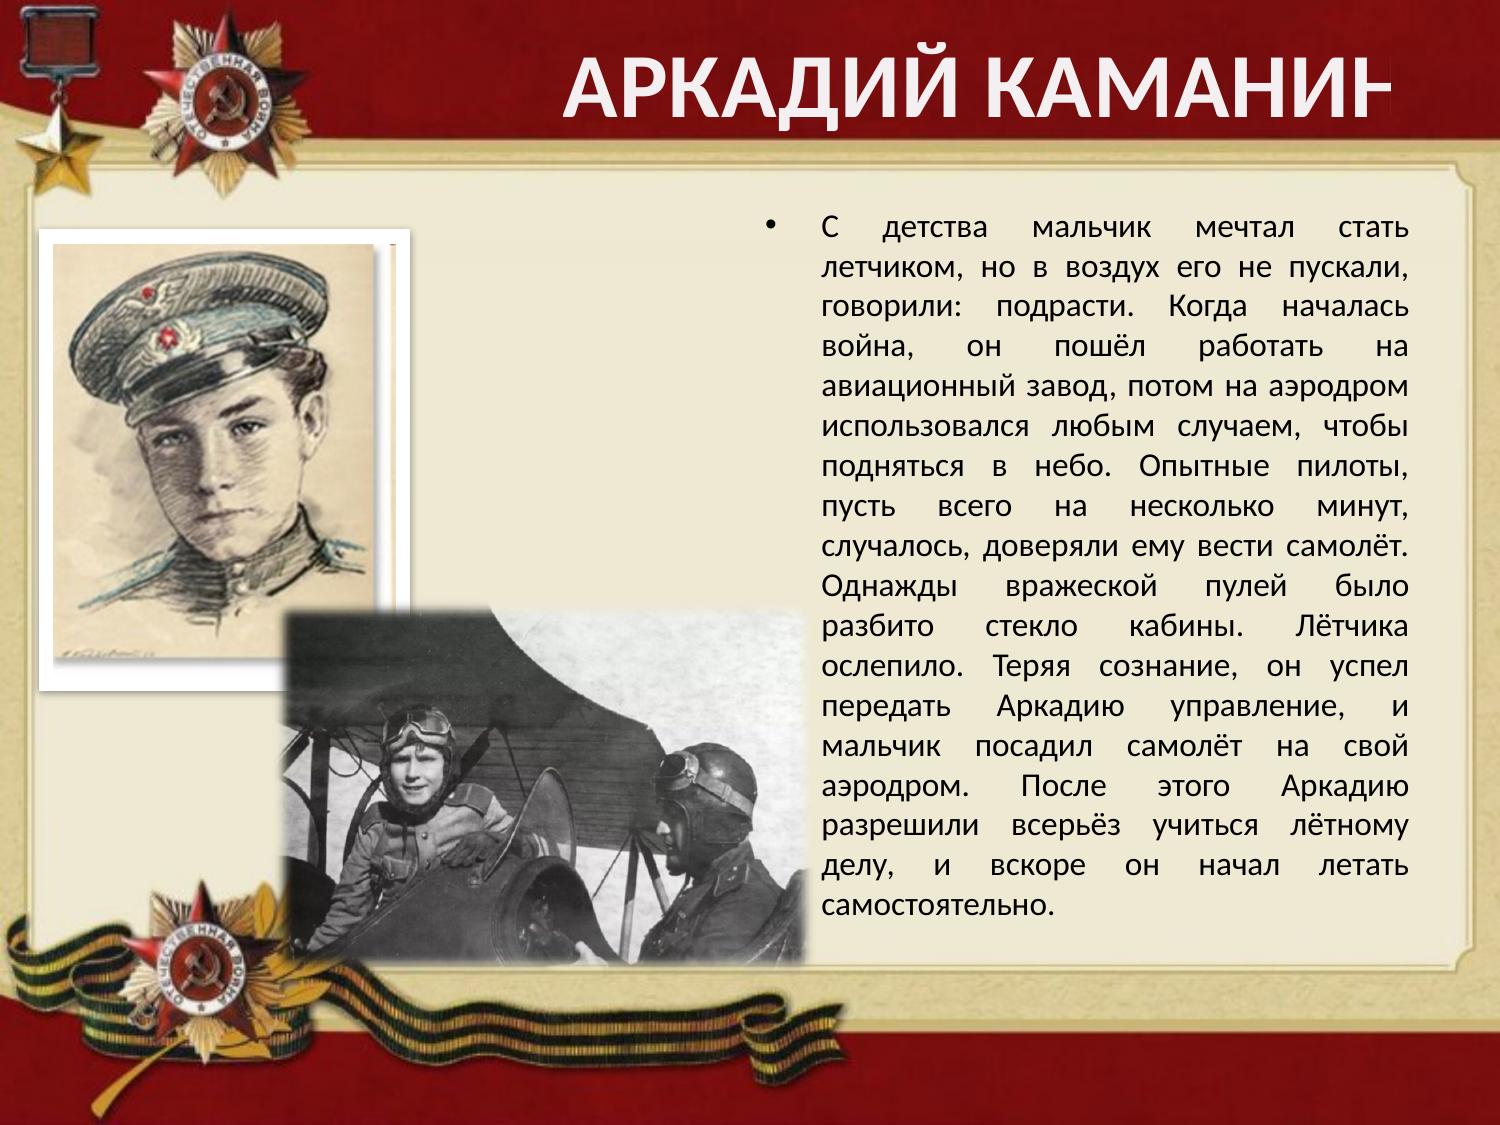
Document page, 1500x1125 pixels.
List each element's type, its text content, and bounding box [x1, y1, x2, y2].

title АРКАДИЙ КАМАНИН [75, 0, 1425, 161]
list С детства мальчик мечтал стать летчиком, но в воздух его не пускали, говорили: подрасти. Когда началась война, он пошёл работать на авиационный завод, потом на аэродром использовался любым случаем, чтобы подняться в небо. Опытные пилоты, пусть всего на несколько минут, случалось, доверяли ему вести самолёт. Однажды вражеской пулей было разбито стекло кабины. Лётчика ослепило. Теряя сознание, он успел передать Аркадию управление, и мальчик посадил самолёт на свой аэродром. После этого Аркадию разрешили всерьёз учиться лётному делу, и вскоре он начал летать самостоятельно. [750, 196, 1425, 965]
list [52, 243, 396, 677]
picture [0, 0, 1500, 1125]
